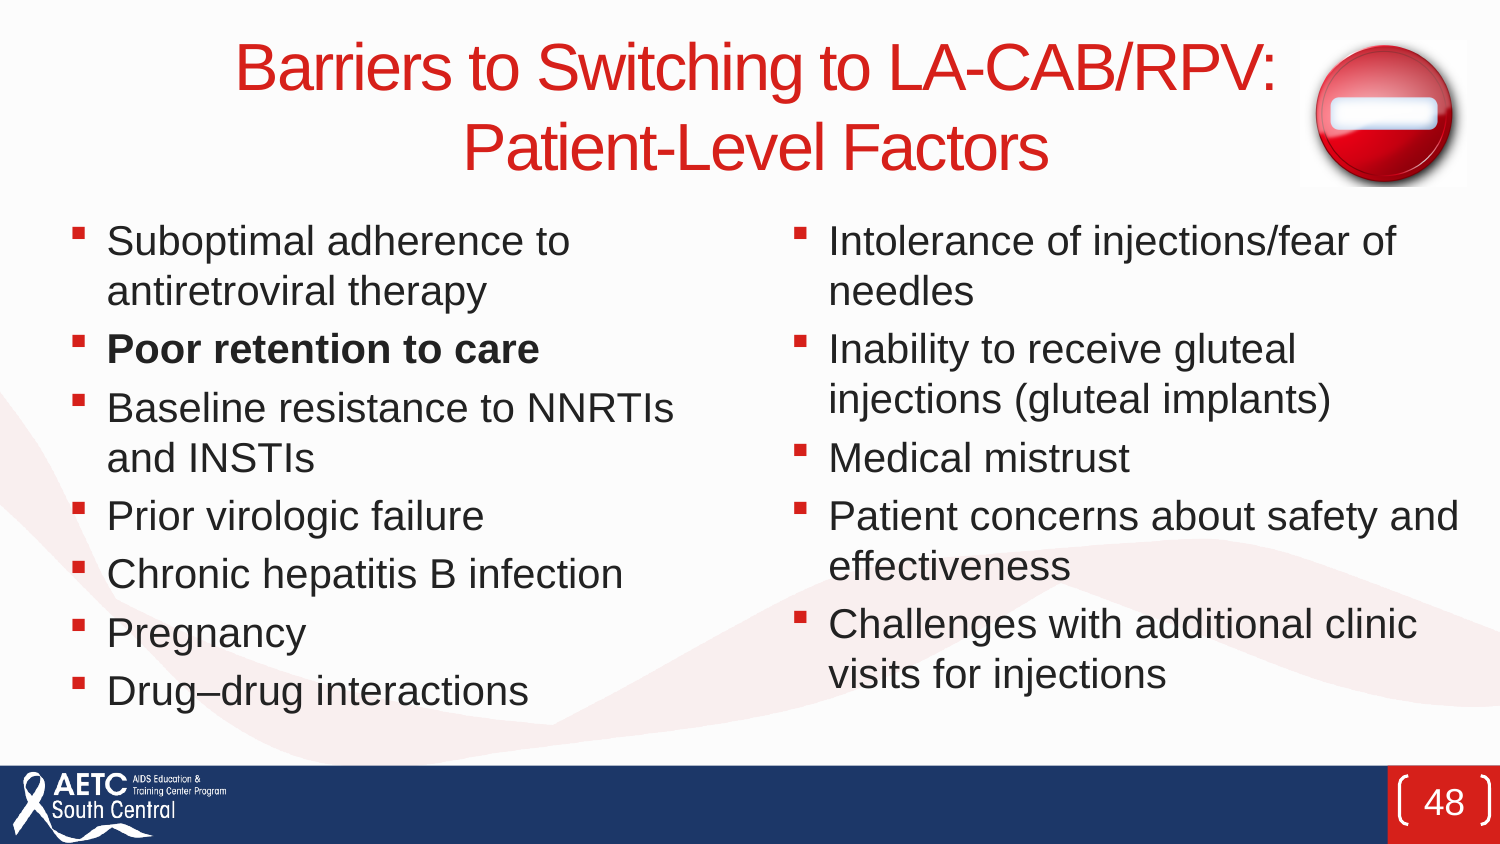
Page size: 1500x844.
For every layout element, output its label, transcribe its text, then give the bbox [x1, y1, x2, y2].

title Barriers to Switching to LA-CAB/RPV: Patient-Level Factors [75, 33, 1303, 175]
list Suboptimal adherence to antiretroviral therapy Poor retention to care Baseline resistance to NNRTIs and INSTIs Prior virologic failure Chronic hepatitis B infection Pregnancy Drug–drug interactions [35, 205, 756, 776]
slide_number 48 [1397, 774, 1492, 827]
picture [12, 770, 227, 844]
text_box Intolerance of injections/fear of needles Inability to receive gluteal injections (gluteal implants) Medical mistrust Patient concerns about safety and effectiveness Challenges with additional clinic visits for injections [756, 205, 1479, 776]
picture [1299, 39, 1467, 188]
